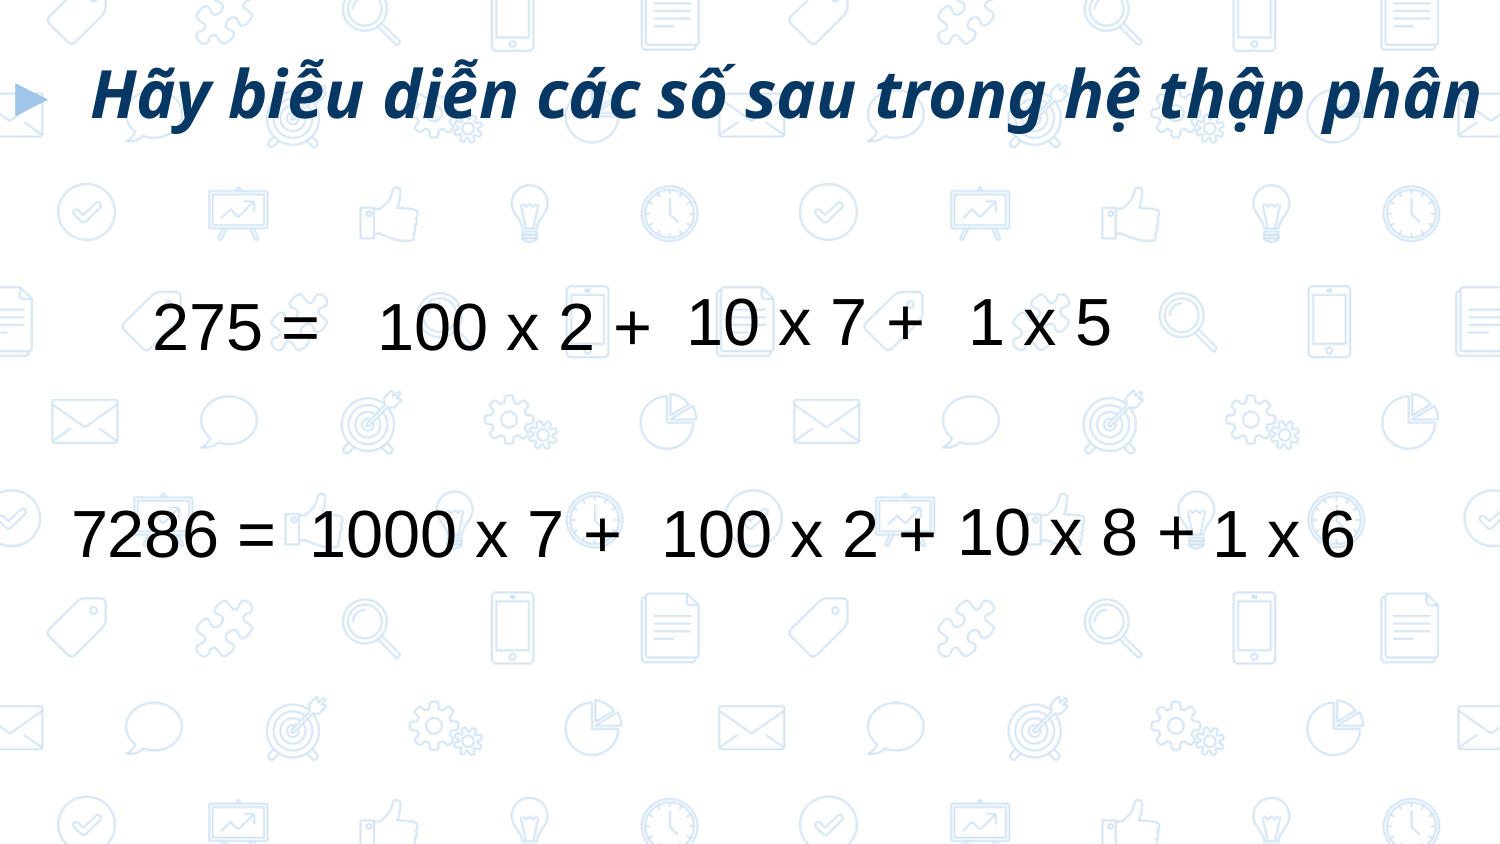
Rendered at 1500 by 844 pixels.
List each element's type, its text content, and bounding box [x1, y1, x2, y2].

text_box 10 x 7 + [671, 271, 947, 367]
text_box 100 x 2 + [646, 483, 954, 579]
list Hãy biễu diễn các số sau trong hệ thập phân [0, 36, 1500, 160]
text_box 1 x 5 [953, 271, 1198, 366]
text_box 275 = [137, 276, 362, 371]
text_box 7286 = [56, 483, 294, 579]
text_box 1000 x 7 + [294, 483, 646, 579]
text_box 100 x 2 + [362, 276, 688, 371]
text_box 10 x 8 + [942, 481, 1250, 577]
text_box 1 x 6 [1197, 483, 1443, 579]
